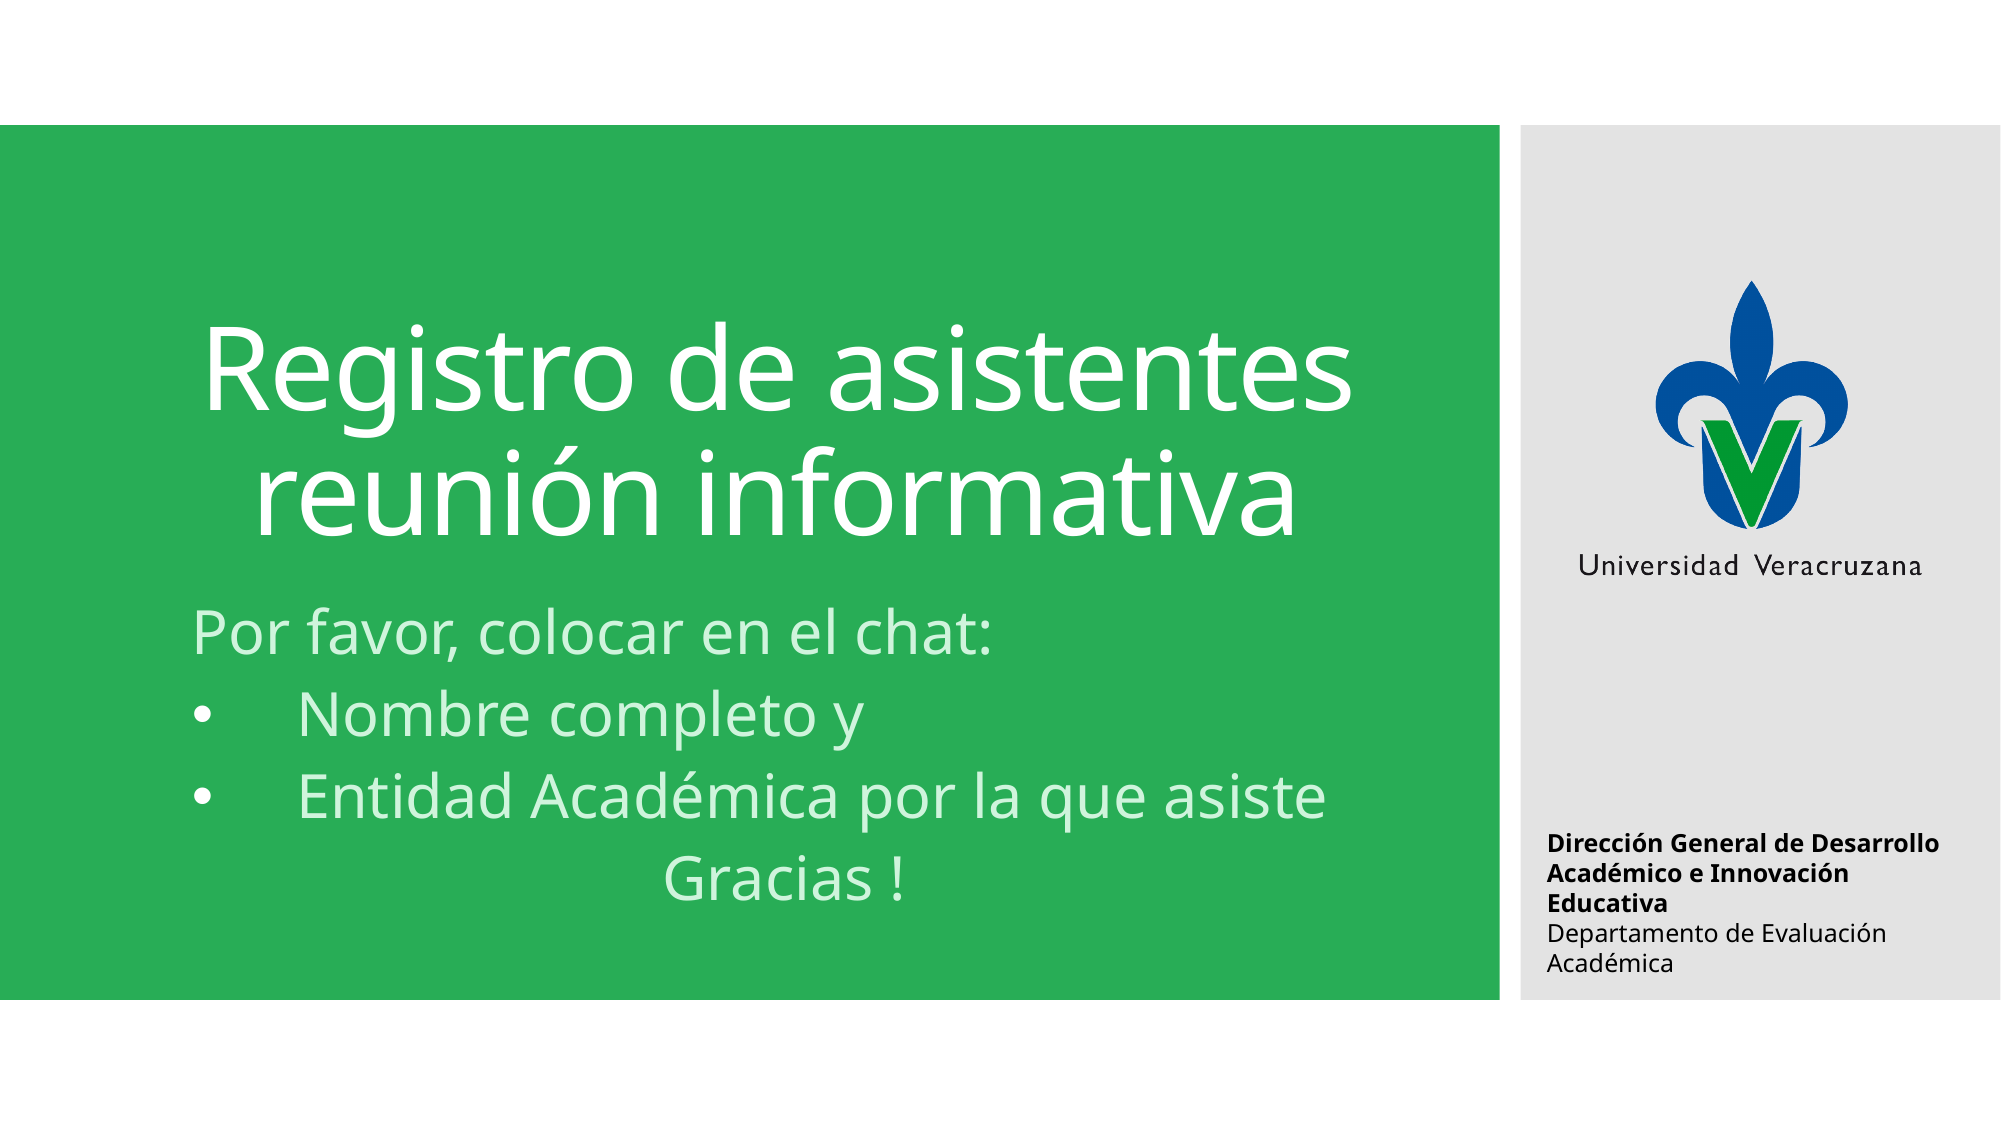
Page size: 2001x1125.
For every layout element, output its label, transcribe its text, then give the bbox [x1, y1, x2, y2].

text_box Dirección General de Desarrollo Académico e Innovación Educativa Departamento de Evaluación Académica [1532, 820, 1987, 985]
subtitle Por favor, colocar en el chat: Nombre completo y Entidad Académica por la que asiste Gracias ! [176, 594, 1392, 927]
picture [1549, 278, 1951, 580]
title Registro de asistentes reunión informativa [176, 268, 1377, 569]
